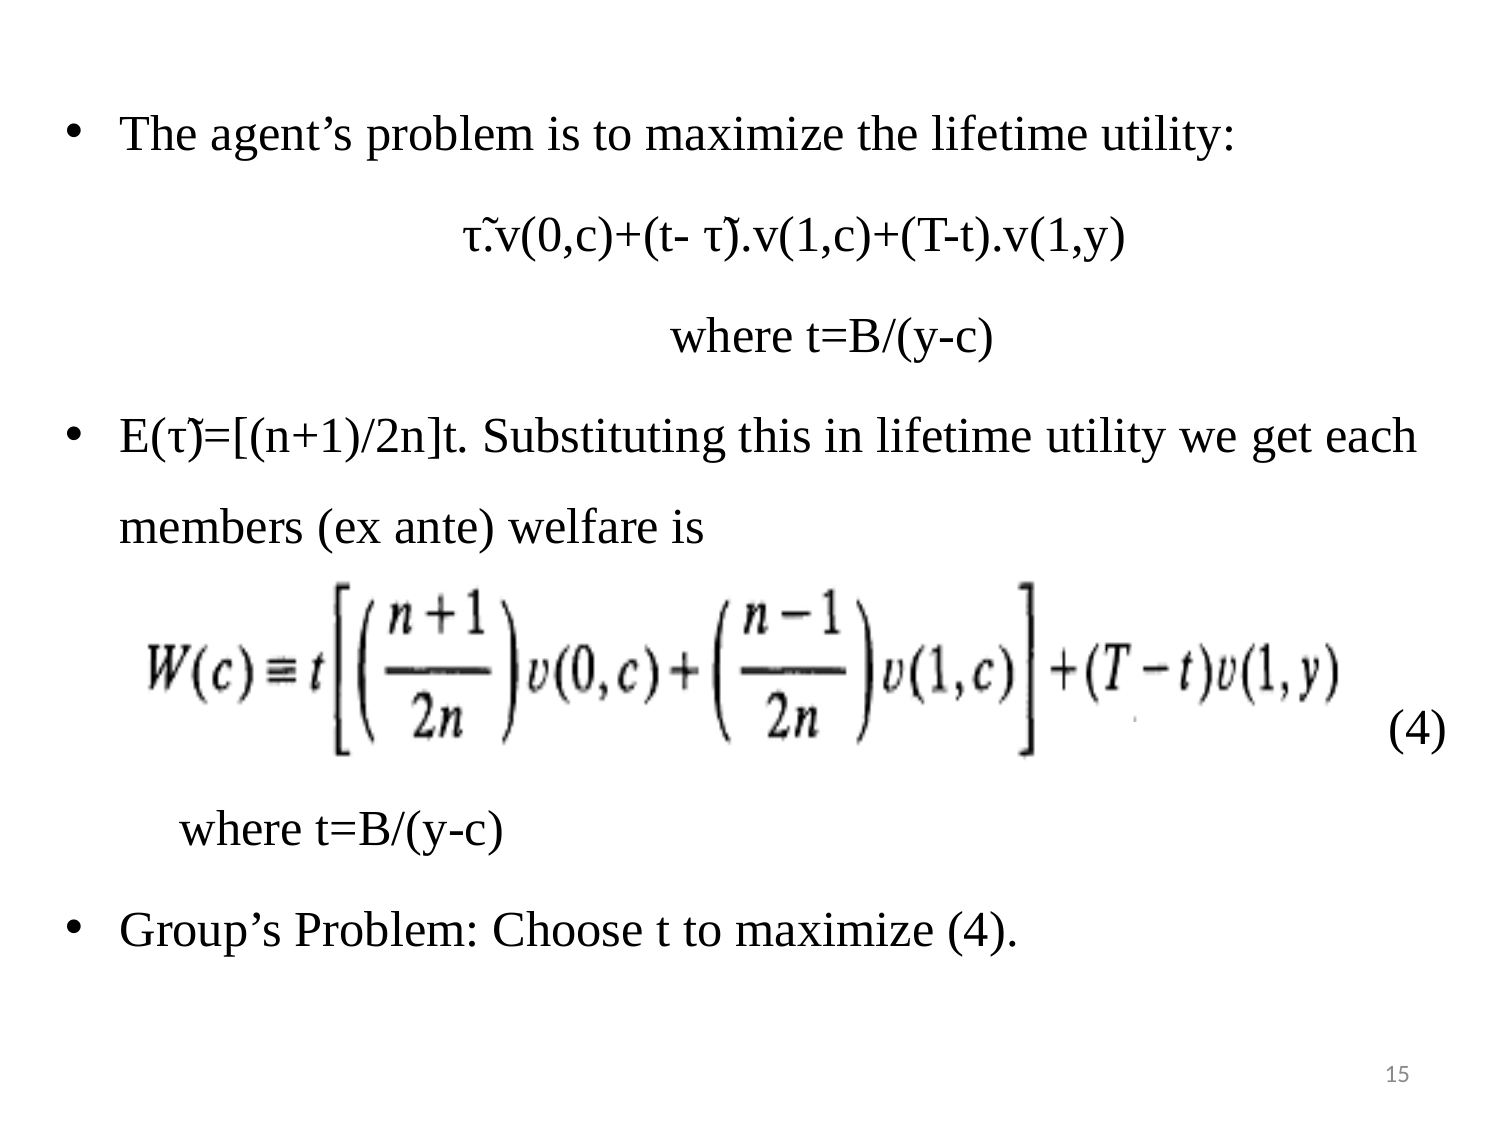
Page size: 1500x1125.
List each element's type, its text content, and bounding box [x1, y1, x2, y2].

picture [124, 565, 1343, 780]
list The agent’s problem is to maximize the lifetime utility: τ̃.v(0,c)+(t- τ̃).v(1,c)+(T-t).v(1,y) where t=B/(y-c) E(τ̃)=[(n+1)/2n]t. Substituting this in lifetime utility we get each members (ex ante) welfare is (4) where t=B/(y-c) Group’s Problem: Choose t to maximize (4). [50, 62, 1463, 1075]
slide_number 15 [1074, 1042, 1425, 1103]
